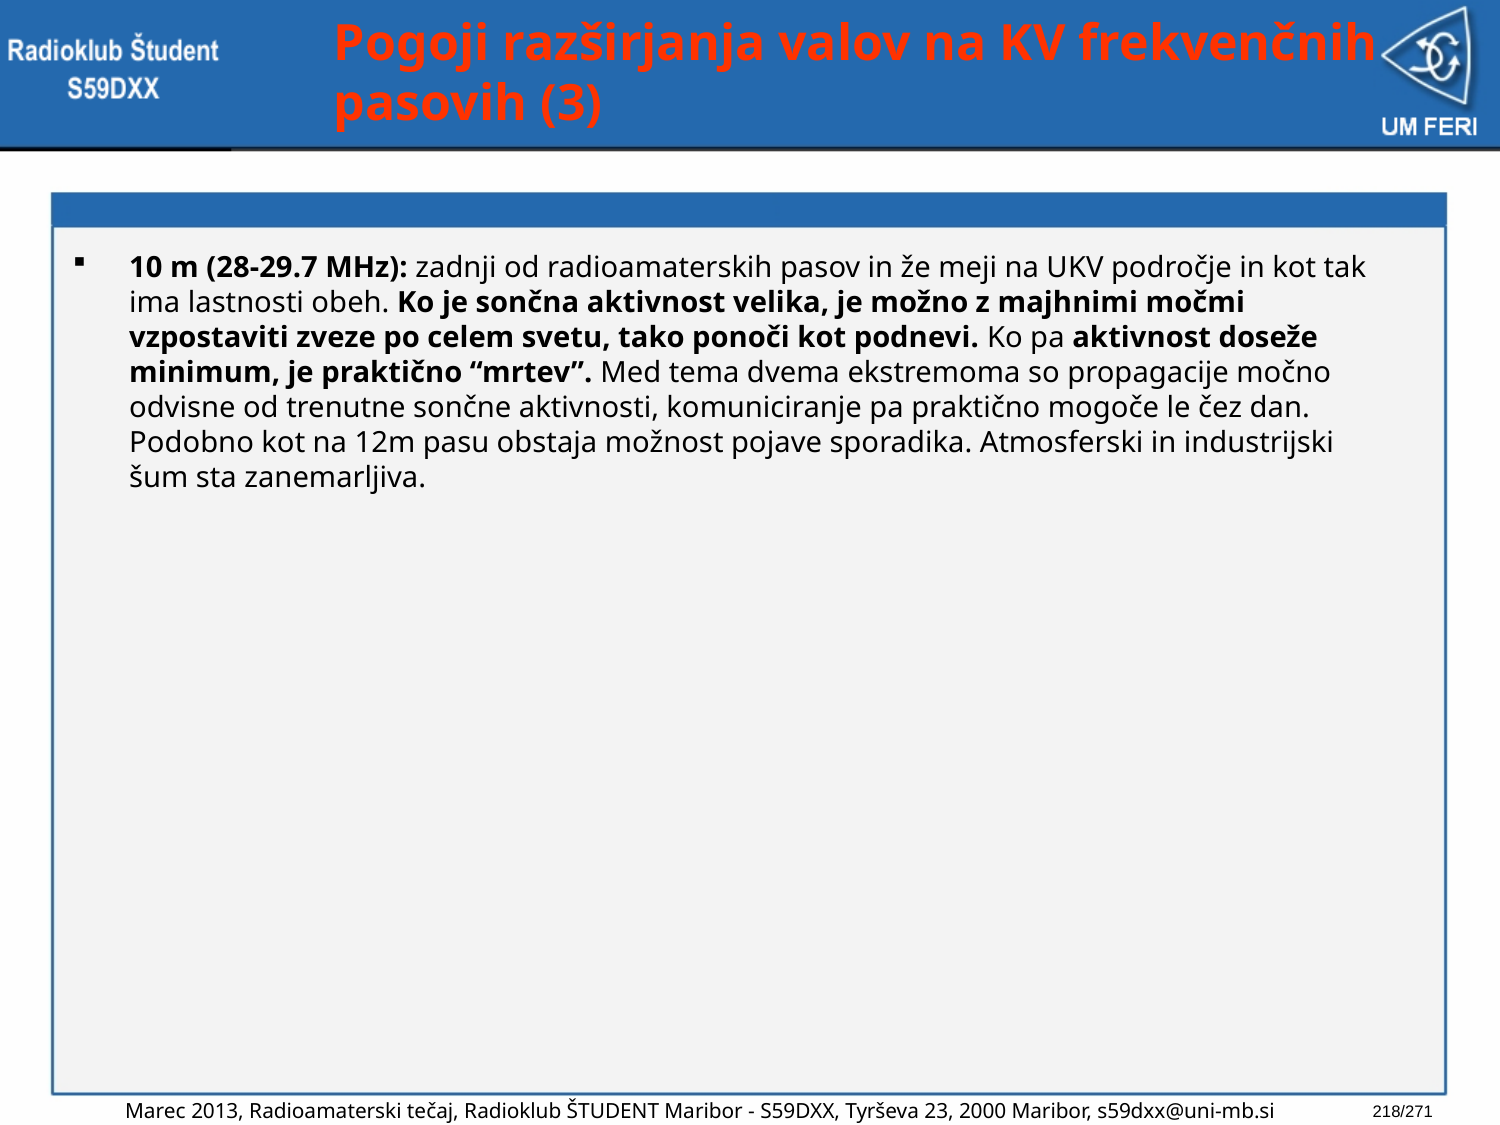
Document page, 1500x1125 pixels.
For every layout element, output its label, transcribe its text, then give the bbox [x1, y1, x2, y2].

picture [0, 0, 1500, 1125]
list 10 m (28-29.7 MHz): zadnji od radioamaterskih pasov in že meji na UKV področje in kot tak ima lastnosti obeh. Ko je sončna aktivnost velika, je možno z majhnimi močmi vzpostaviti zveze po celem svetu, tako ponoči kot podnevi. Ko pa aktivnost doseže minimum, je praktično “mrtev”. Med tema dvema ekstremoma so propagacije močno odvisne od trenutne sončne aktivnosti, komuniciranje pa praktično mogoče le čez dan. Podobno kot na 12m pasu obstaja možnost pojave sporadika. Atmosferski in industrijski šum sta zanemarljiva. [57, 240, 1409, 1037]
title Pogoji razširjanja valov na KV frekvenčnih pasovih (3) [318, 0, 1426, 142]
